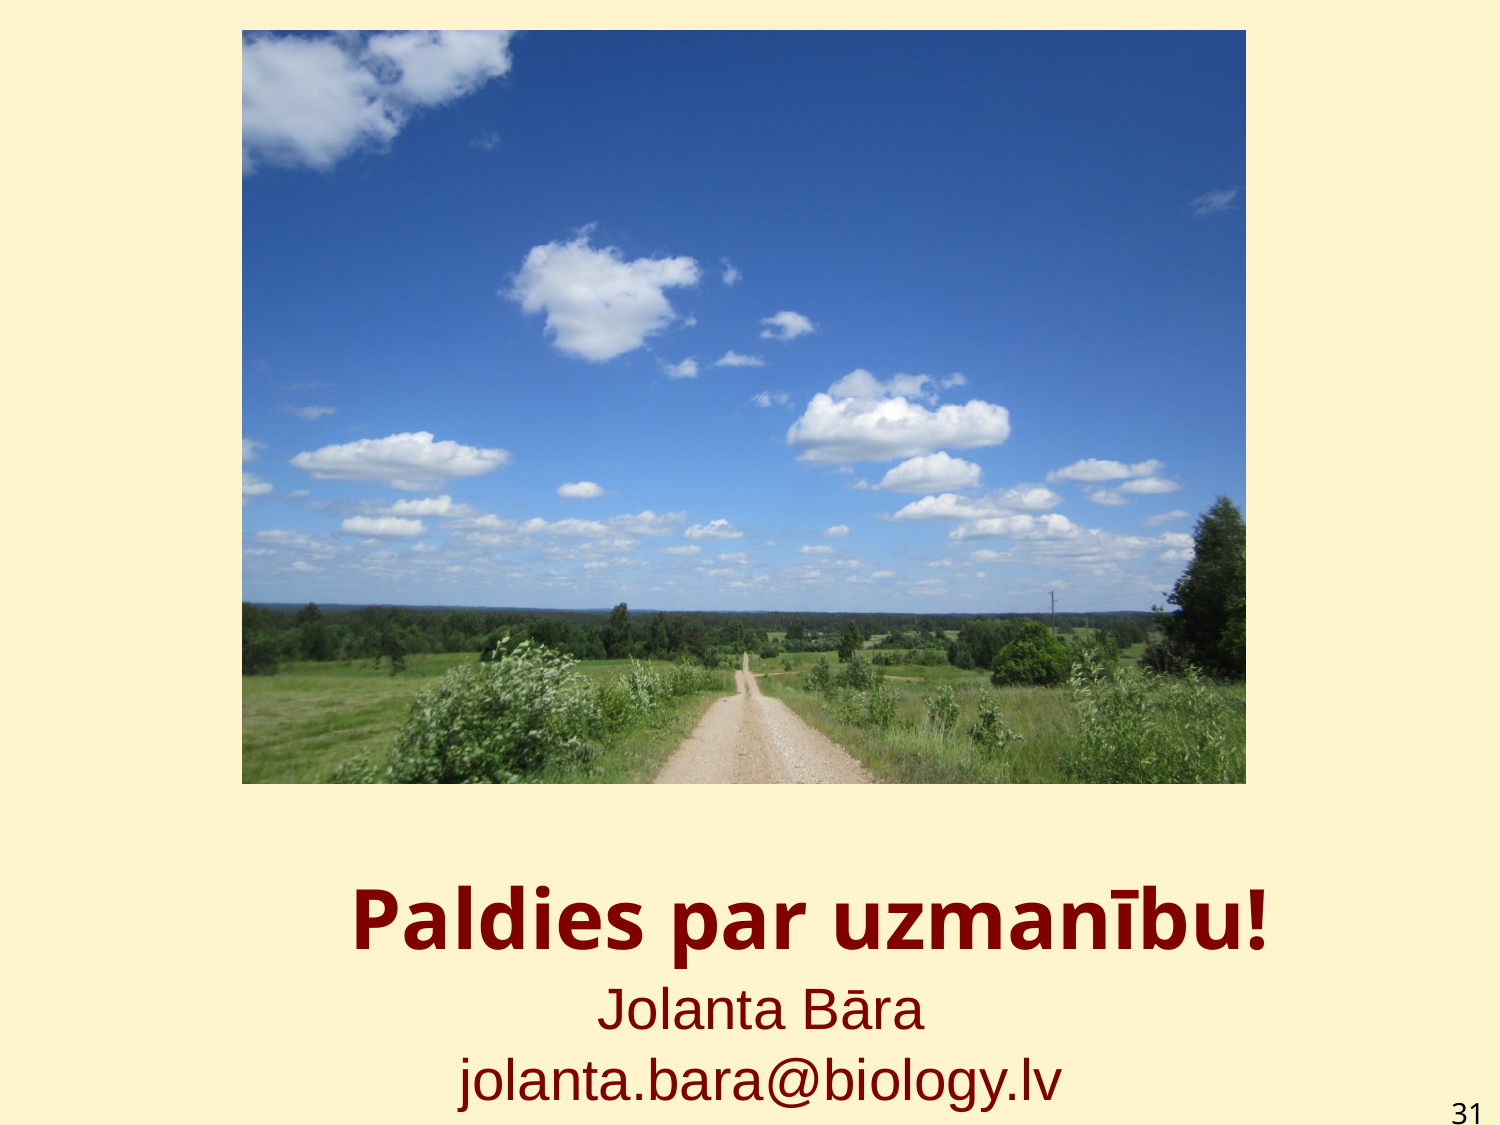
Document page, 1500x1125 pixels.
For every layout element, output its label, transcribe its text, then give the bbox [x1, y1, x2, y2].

list Paldies par uzmanību! [182, 845, 1459, 975]
title Jolanta Bāra jolanta.bara@biology.lv [123, 963, 1400, 1106]
picture [241, 30, 1246, 784]
slide_number 31 [1187, 1087, 1500, 1125]
